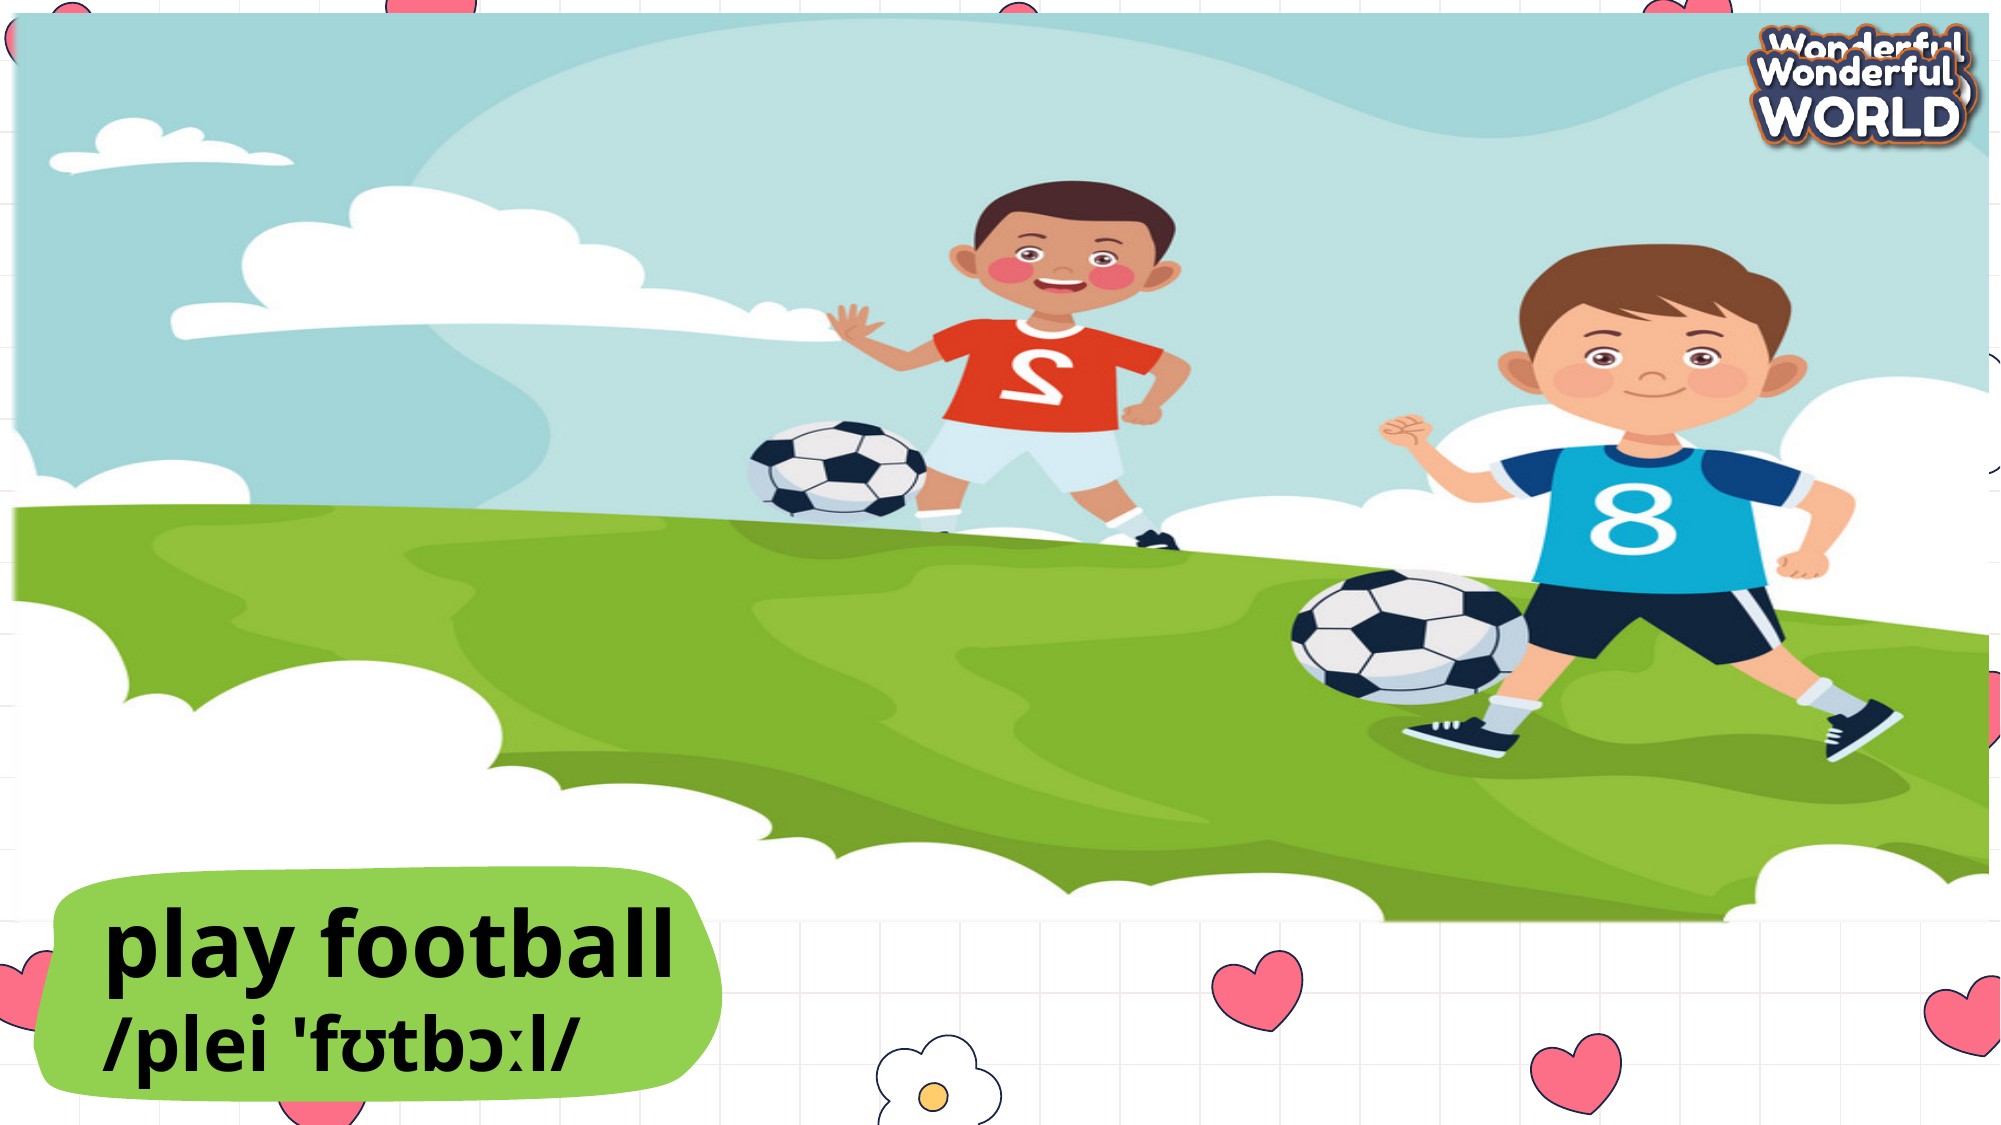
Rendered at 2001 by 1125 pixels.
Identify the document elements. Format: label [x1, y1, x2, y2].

text_box [29, 866, 820, 1102]
picture [11, 13, 1990, 1012]
